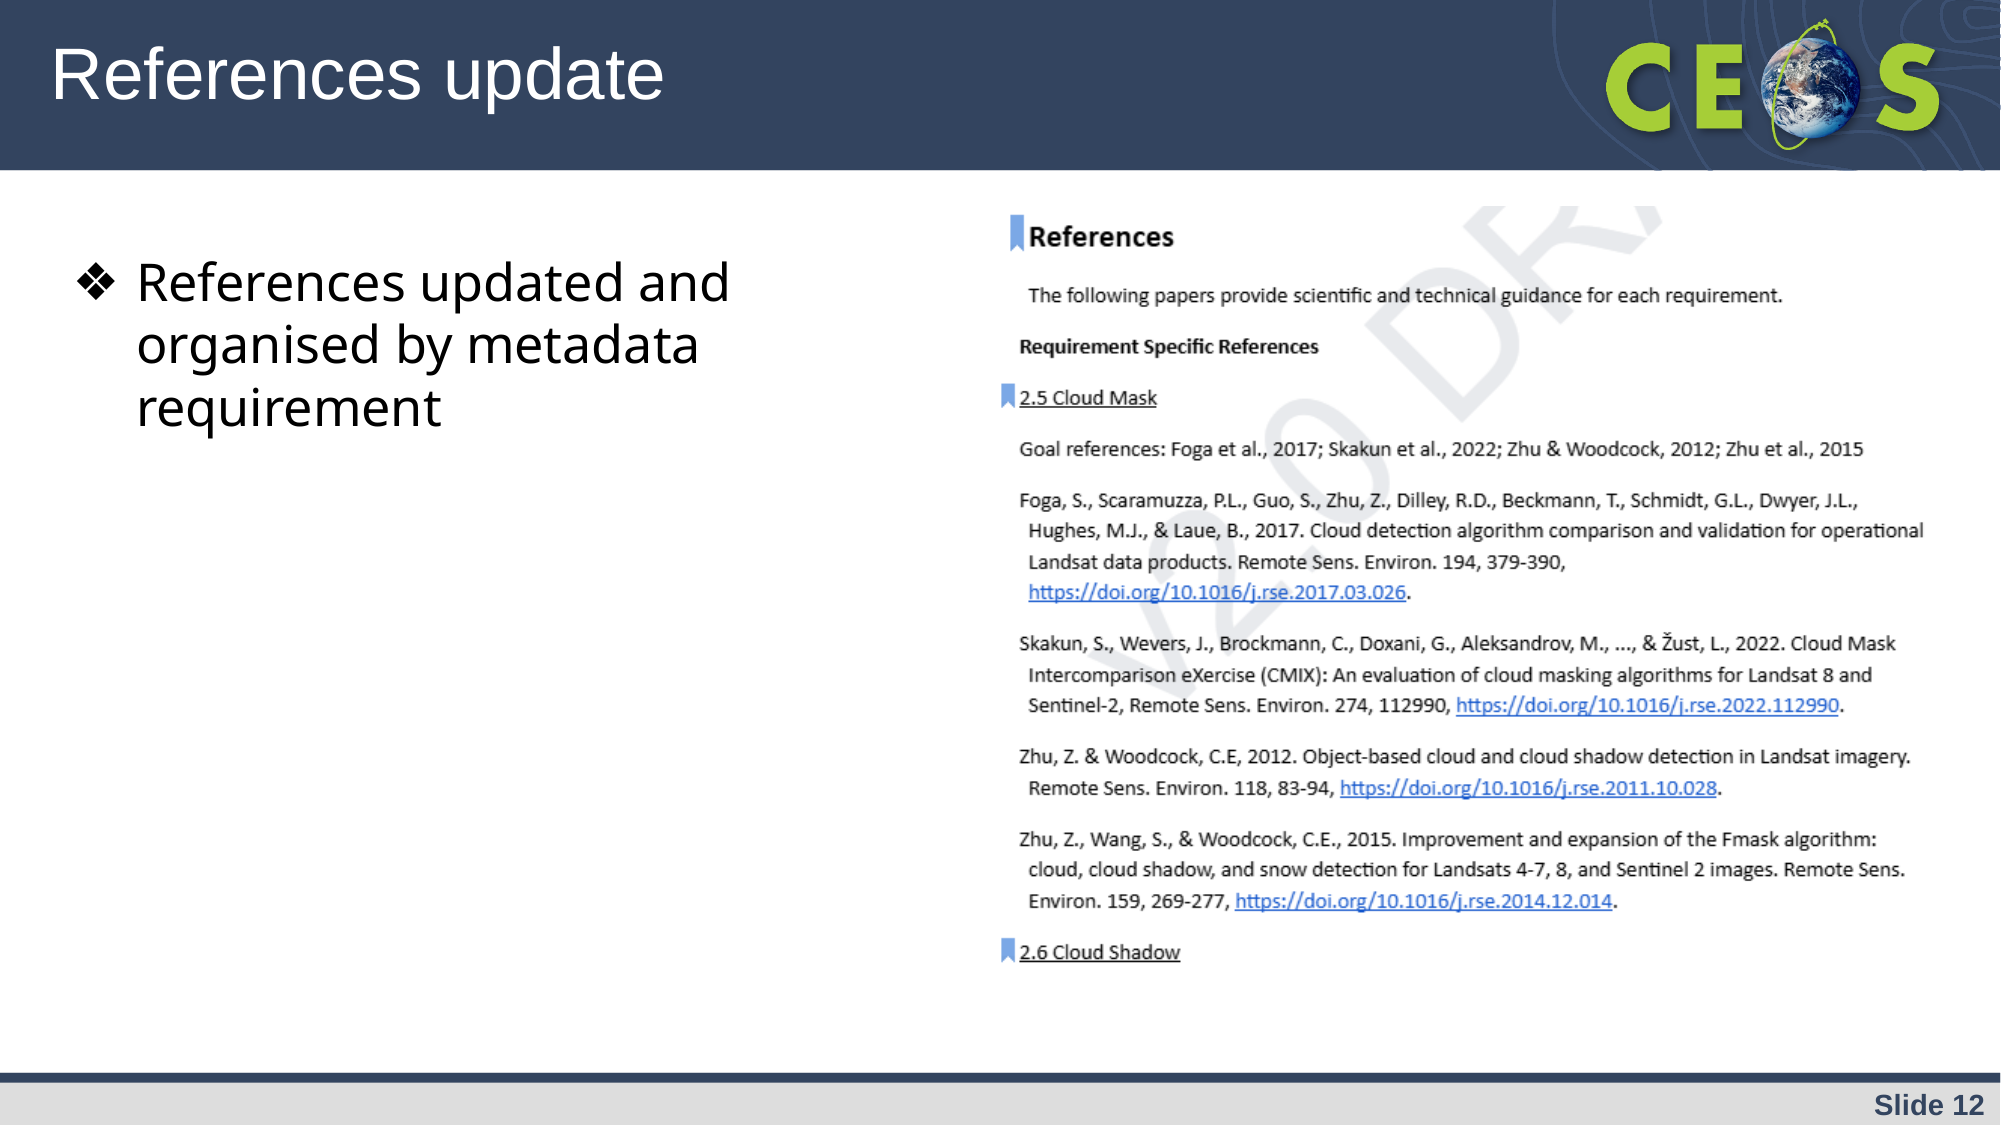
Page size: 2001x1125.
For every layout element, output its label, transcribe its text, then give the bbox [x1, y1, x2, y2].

title References update [35, 28, 1576, 157]
list References updated and organised by metadata requirement [46, 241, 881, 1005]
picture [975, 206, 1953, 982]
picture [1606, 18, 1939, 150]
